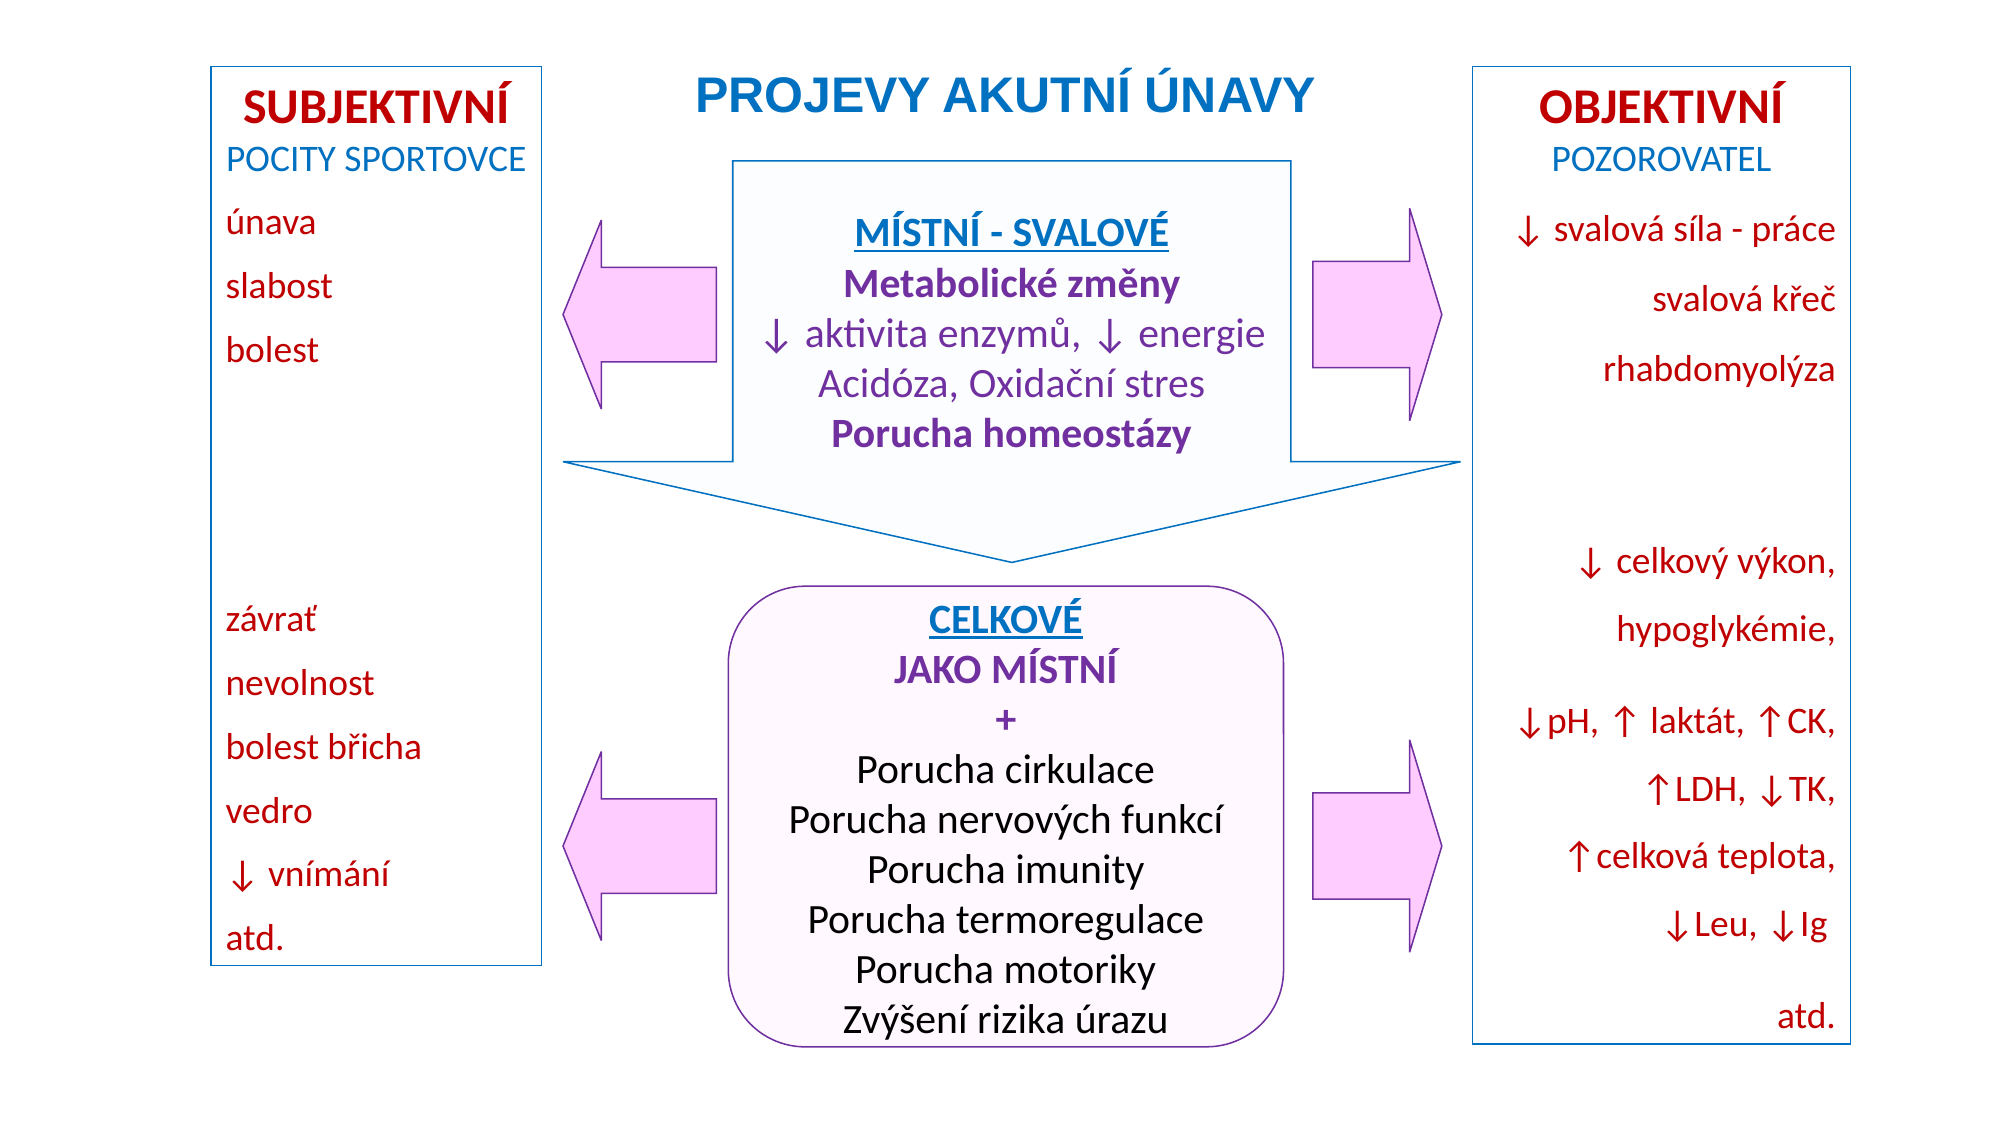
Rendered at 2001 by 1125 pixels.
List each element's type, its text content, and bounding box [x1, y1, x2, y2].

text_box SUBJEKTIVNÍ POCITY SPORTOVCE únava slabost bolest závrať nevolnost bolest břicha vedro ↓ vnímání atd. [210, 66, 542, 966]
text_box OBJEKTIVNÍ POZOROVATEL ↓ svalová síla - práce svalová křeč rhabdomyolýza ↓ celkový výkon, hypoglykémie, ↓pH, ↑ laktát, ↑CK, ↑LDH, ↓TK, ↑celková teplota, ↓Leu, ↓Ig atd. [1472, 66, 1851, 1044]
text_box [1312, 739, 1442, 953]
text_box [563, 220, 717, 410]
text_box [1312, 208, 1442, 421]
text_box CELKOVÉ JAKO MÍSTNÍ + Porucha cirkulace Porucha nervových funkcí Porucha imunity Porucha termoregulace Porucha motoriky Zvýšení rizika úrazu [728, 586, 1284, 1047]
text_box PROJEVY AKUTNÍ ÚNAVY [677, 59, 1334, 126]
text_box MÍSTNÍ - SVALOVÉ Metabolické změny ↓ aktivita enzymů, ↓ energie Acidóza, Oxidační stres Porucha homeostázy [562, 160, 1461, 563]
text_box [563, 751, 717, 941]
